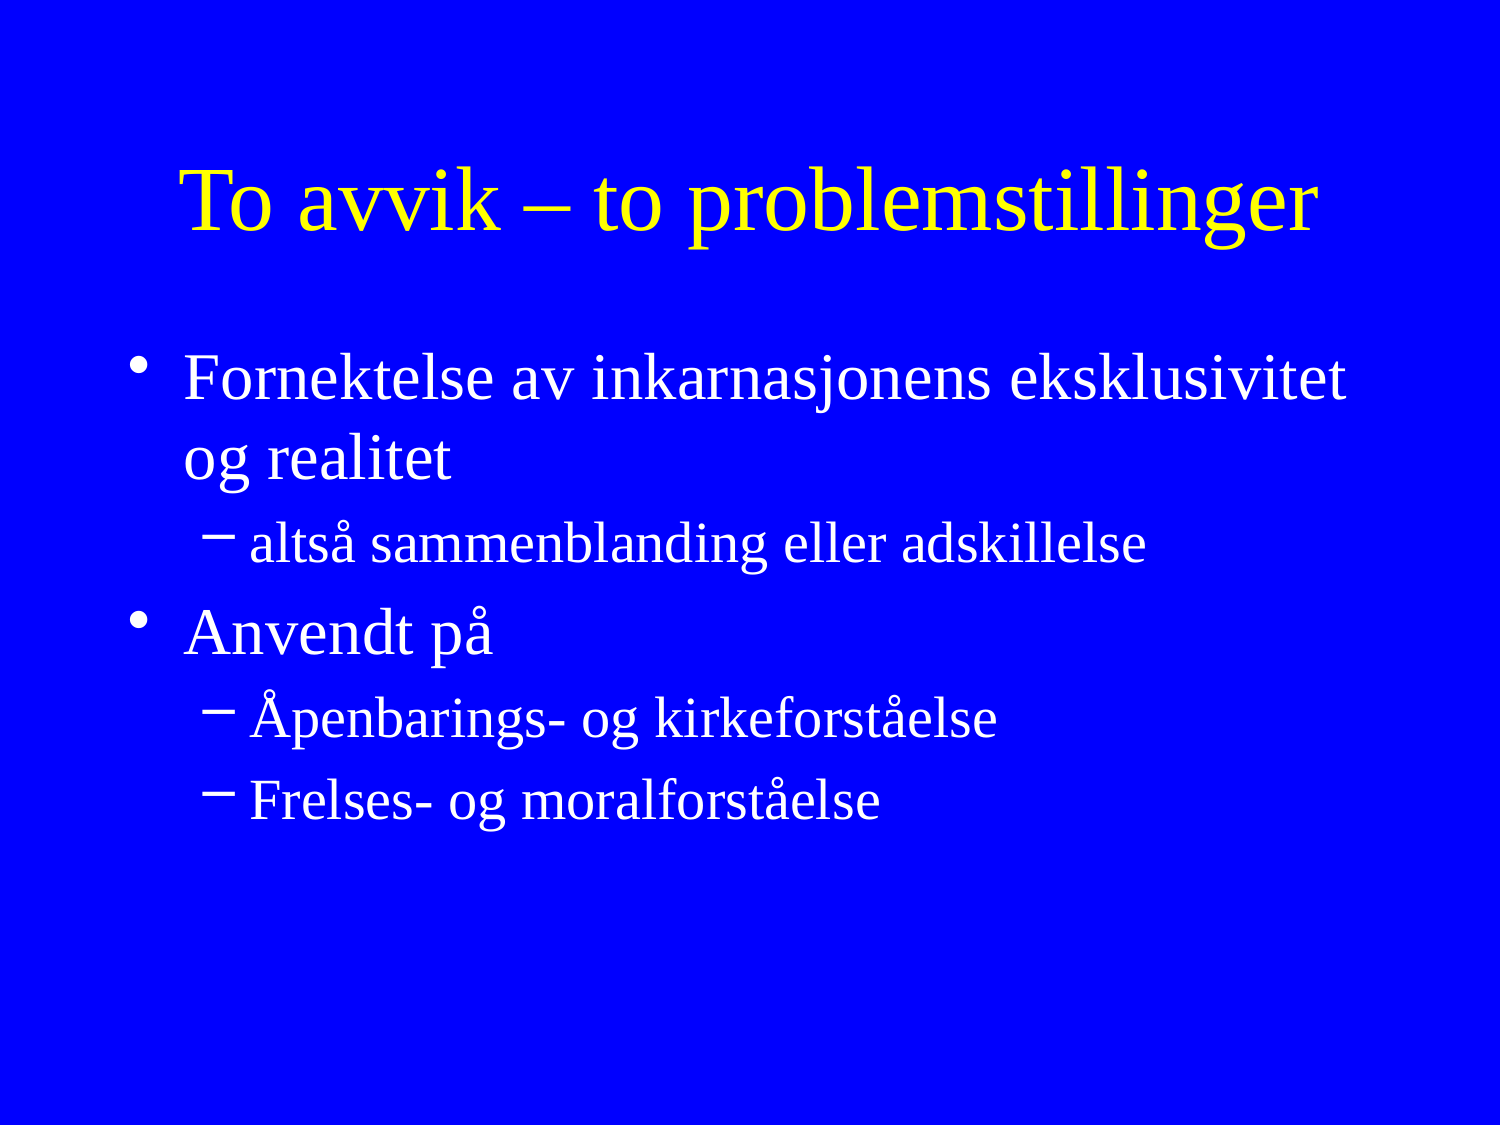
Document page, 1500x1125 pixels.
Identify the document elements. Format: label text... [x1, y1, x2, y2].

list Fornektelse av inkarnasjonens eksklusivitet og realitet altså sammenblanding eller adskillelse Anvendt på Åpenbarings- og kirkeforståelse Frelses- og moralforståelse [112, 324, 1388, 1000]
title To avvik – to problemstillinger [112, 99, 1388, 288]
